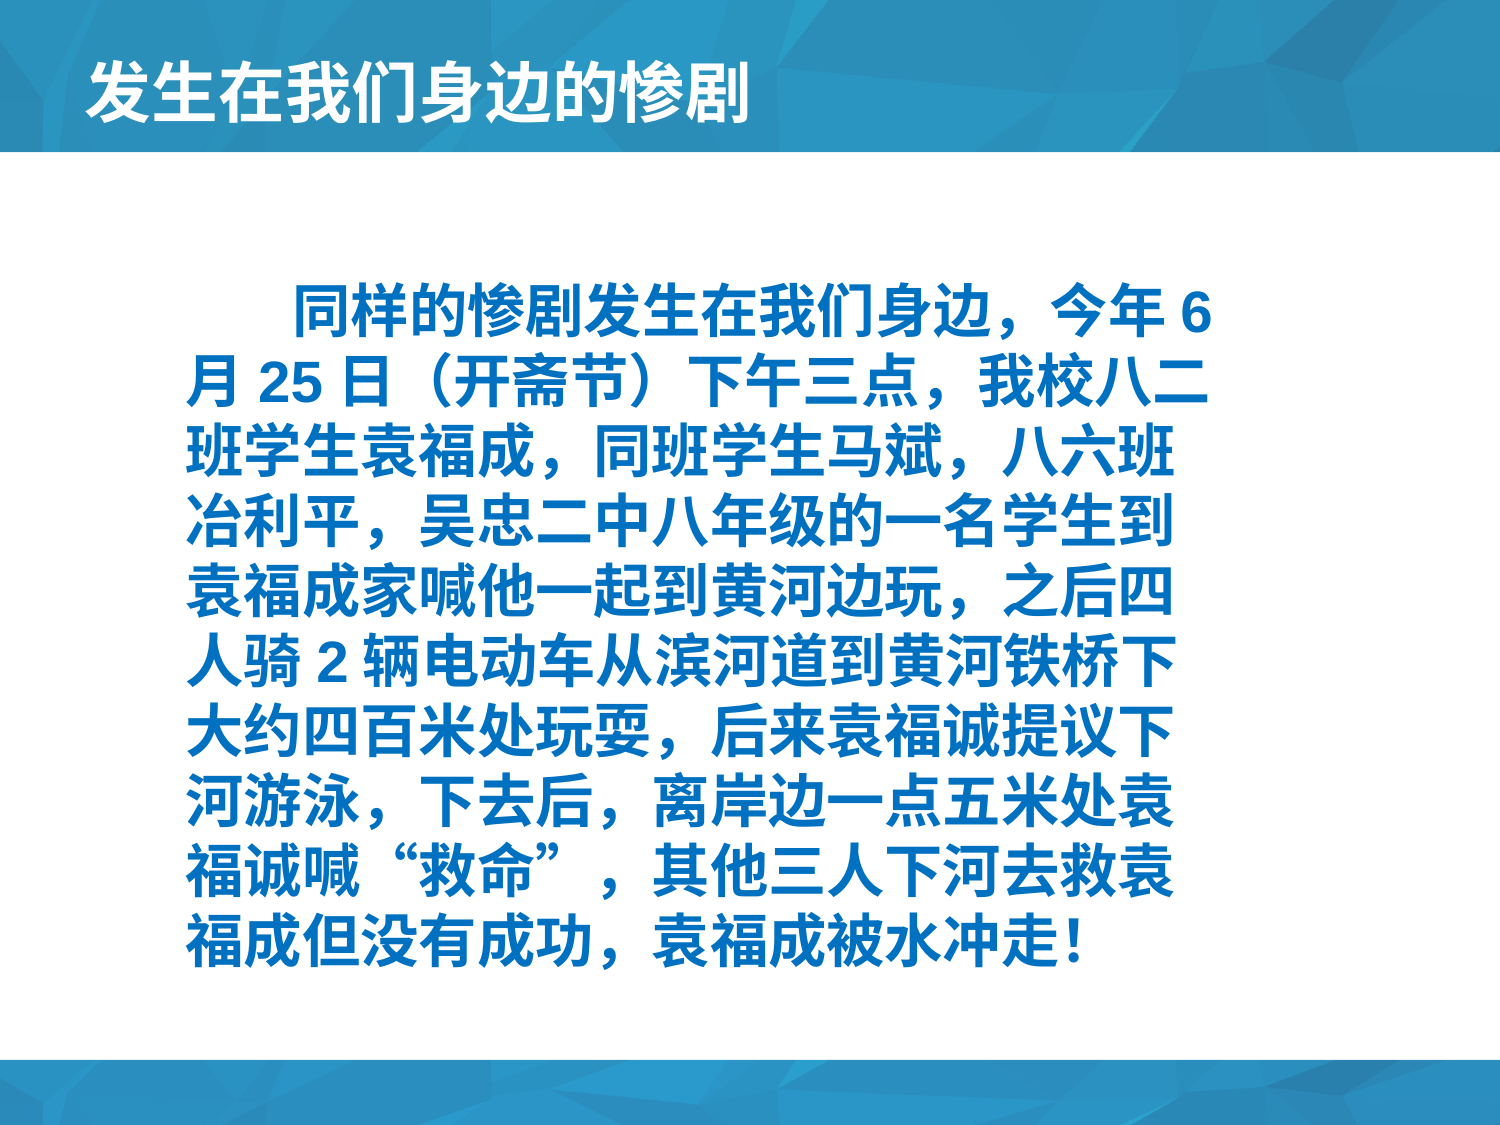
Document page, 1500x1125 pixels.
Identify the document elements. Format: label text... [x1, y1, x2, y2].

title 发生在我们身边的惨剧 [69, 14, 1431, 140]
text_box 同样的惨剧发生在我们身边，今年6月25日（开斋节）下午三点，我校八二班学生袁福成，同班学生马斌，八六班冶利平，吴忠二中八年级的一名学生到袁福成家喊他一起到黄河边玩，之后四人骑2辆电动车从滨河道到黄河铁桥下大约四百米处玩耍，后来袁福诚提议下河游泳，下去后，离岸边一点五米处袁福诚喊“救命”，其他三人下河去救袁福成但没有成功，袁福成被水冲走！ [171, 267, 1235, 982]
